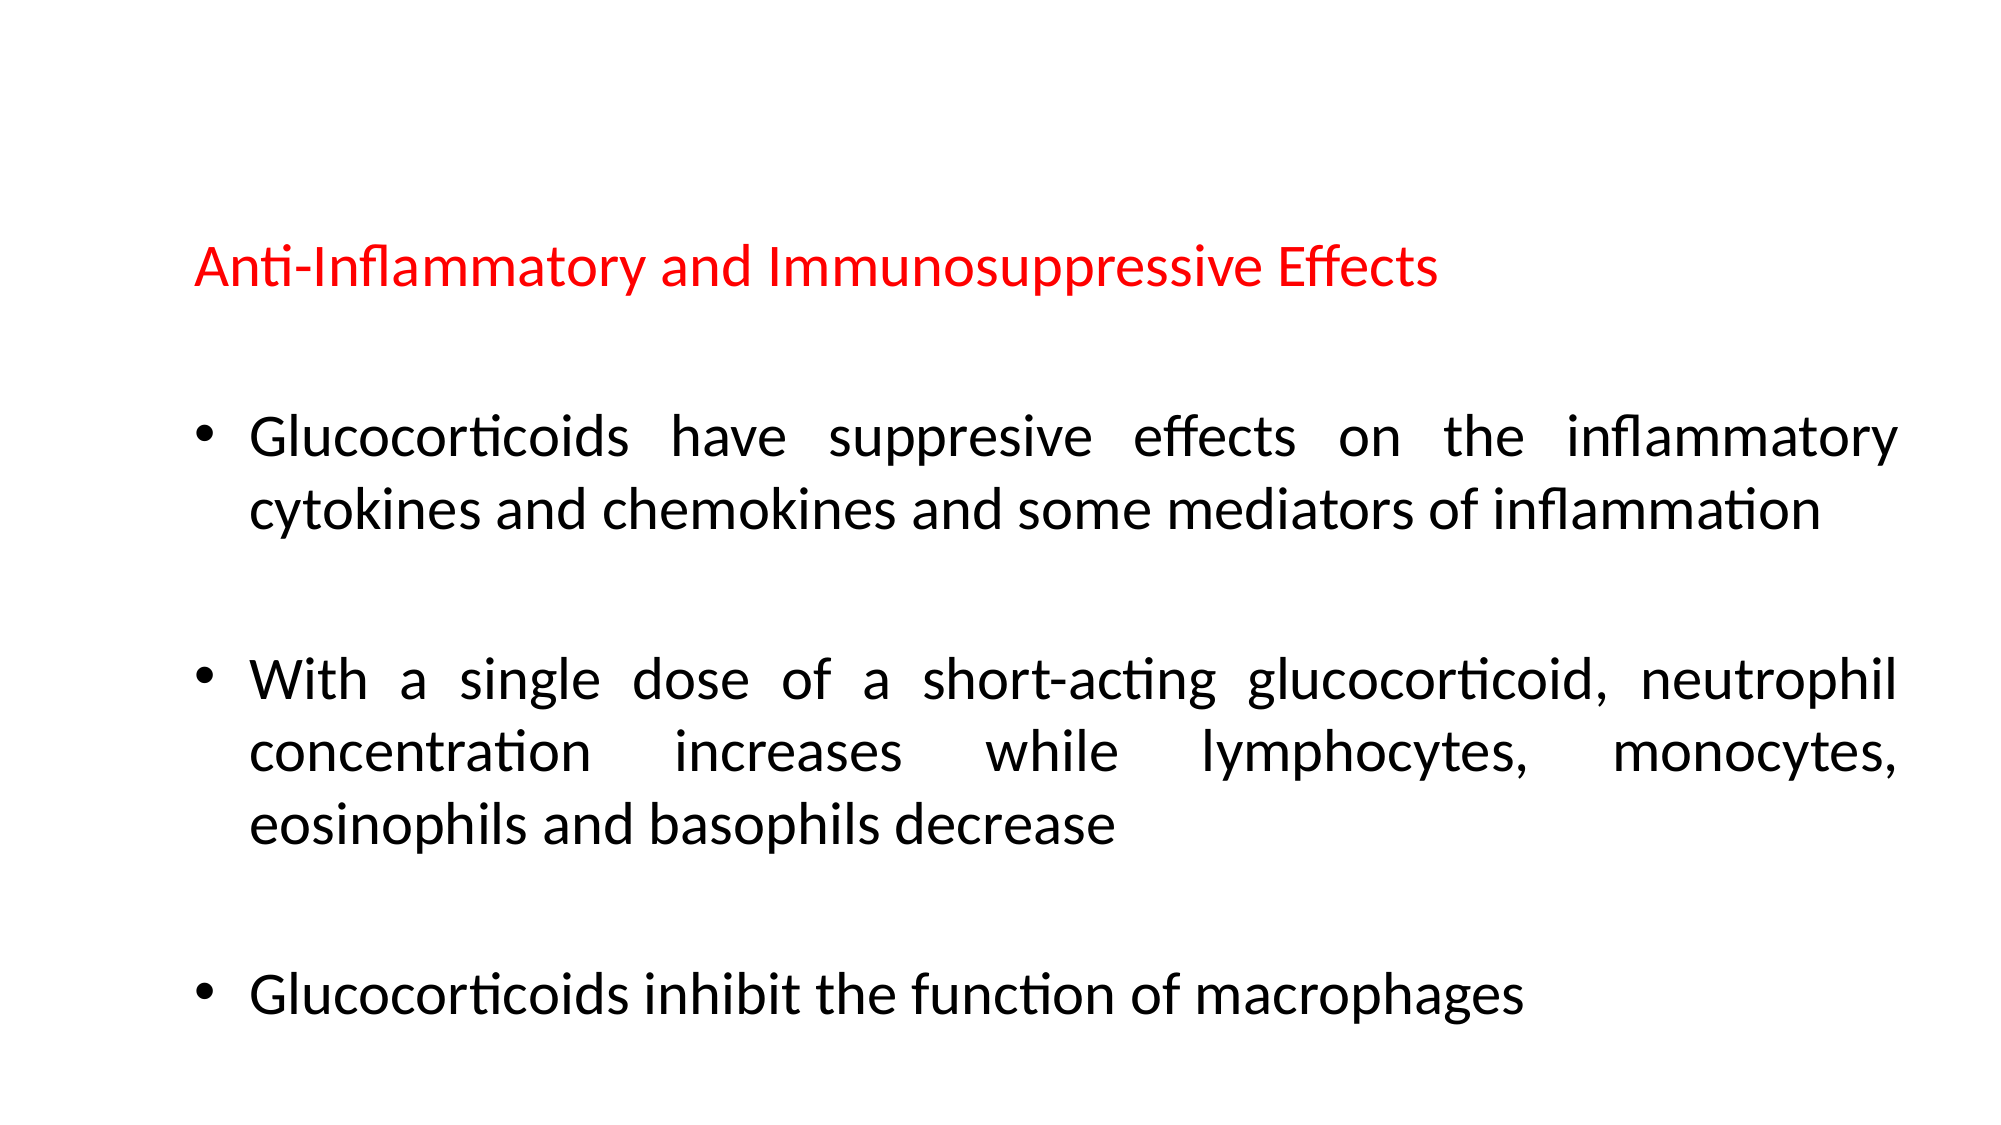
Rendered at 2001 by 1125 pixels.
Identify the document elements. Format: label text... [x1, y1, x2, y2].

list Anti-Inflammatory and Immunosuppressive Effects Glucocorticoids have suppresive effects on the inflammatory cytokines and chemokines and some mediators of inflammation With a single dose of a short-acting glucocorticoid, neutrophil concentration increases while lymphocytes, monocytes, eosinophils and basophils decrease Glucocorticoids inhibit the function of macrophages [179, 218, 1916, 1044]
